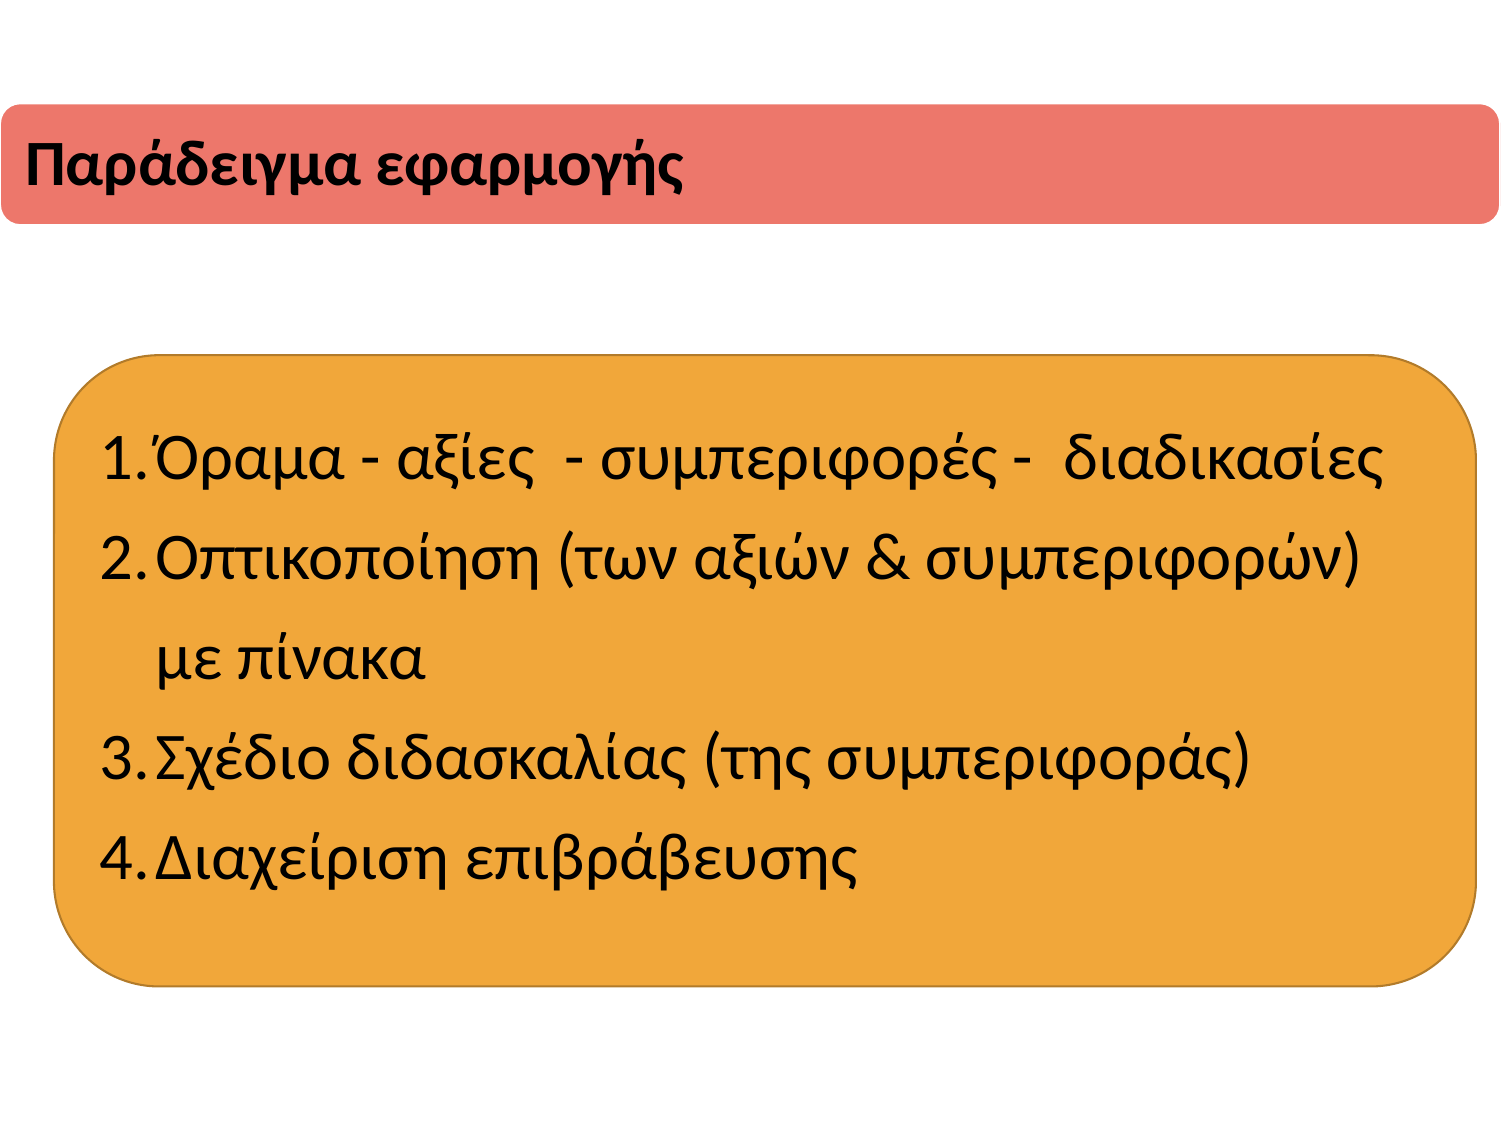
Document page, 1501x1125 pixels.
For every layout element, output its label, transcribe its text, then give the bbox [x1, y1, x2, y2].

text_box Όραμα - αξίες - συμπεριφορές - διαδικασίες Οπτικοποίηση (των αξιών & συμπεριφορών) με πίνακα Σχέδιο διδασκαλίας (της συμπεριφοράς) Διαχείριση επιβράβευσης [52, 354, 1477, 988]
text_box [0, 102, 1501, 226]
